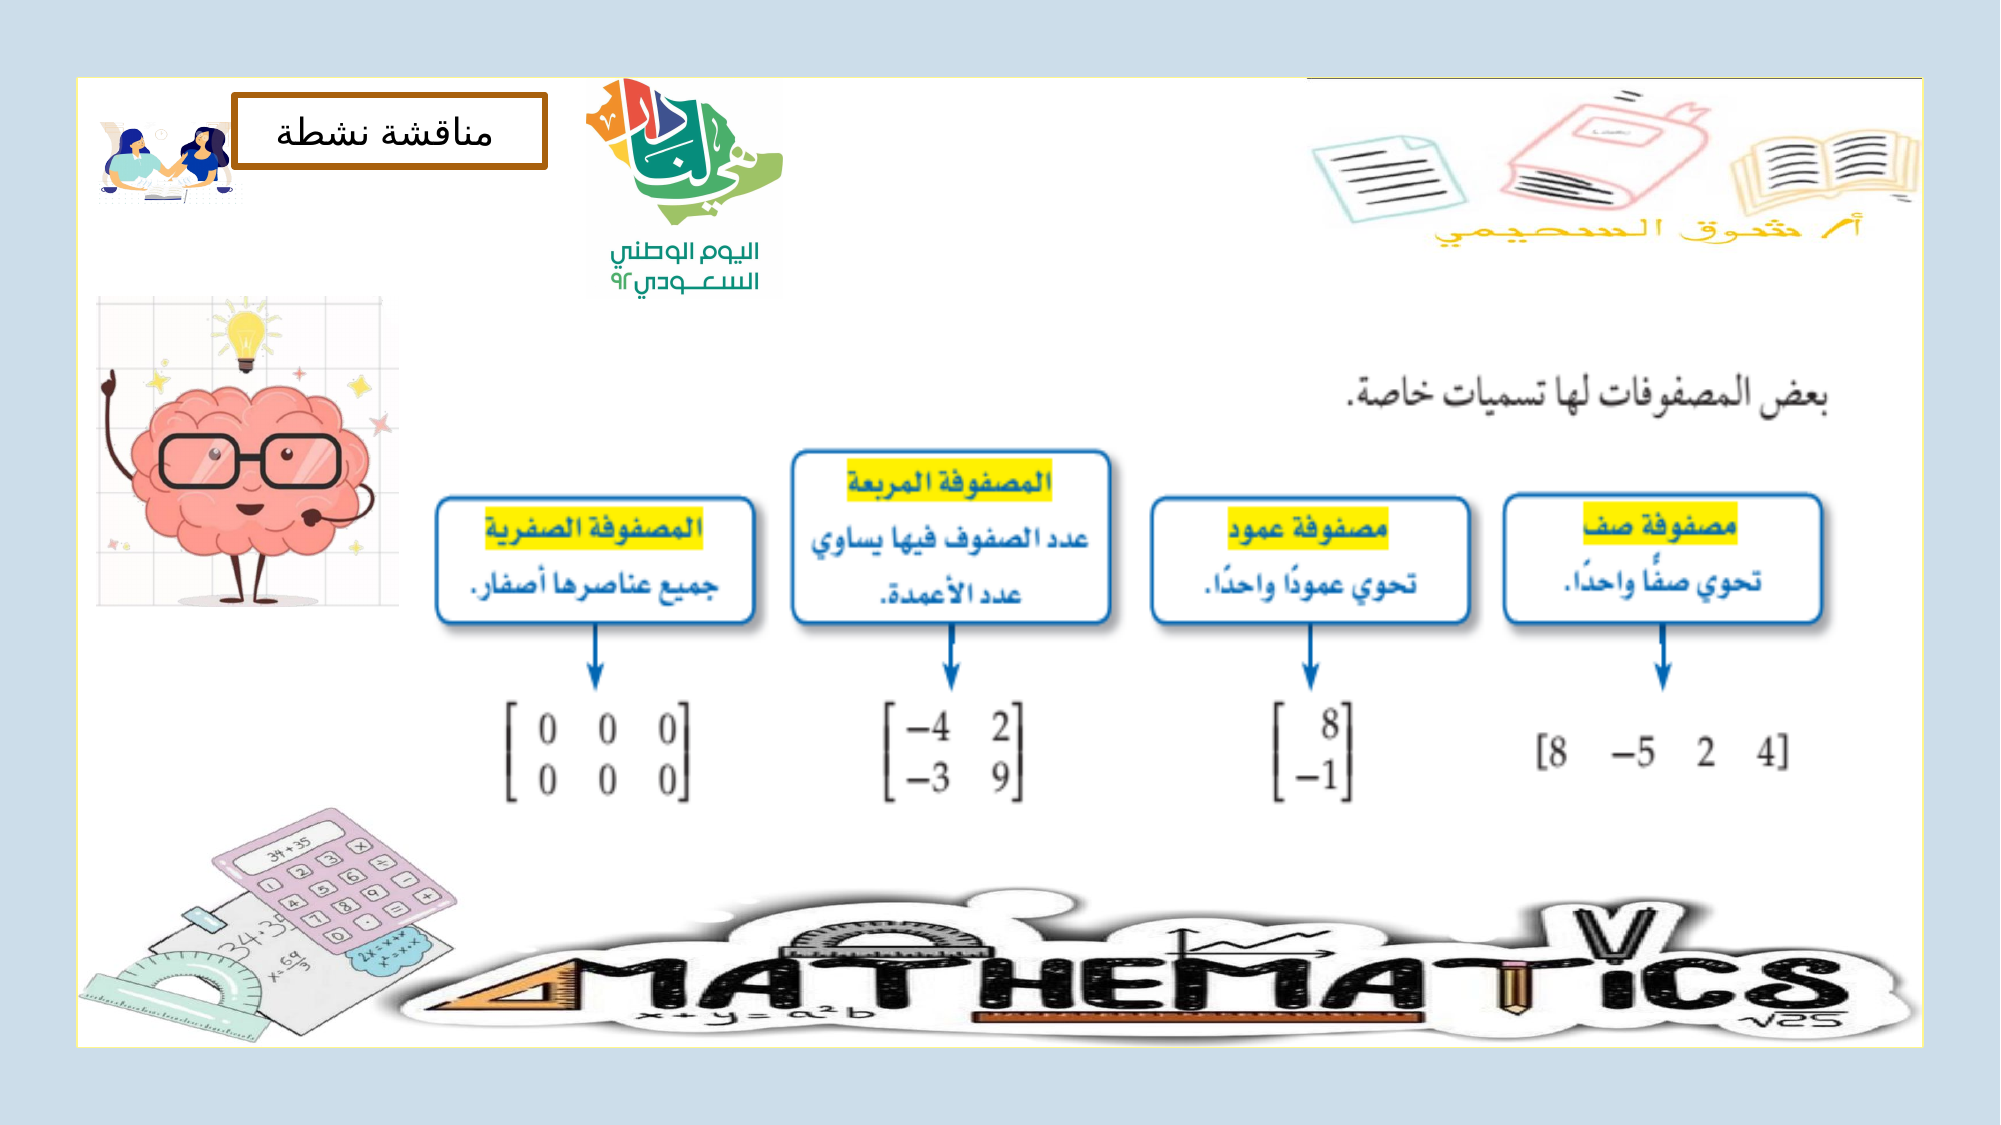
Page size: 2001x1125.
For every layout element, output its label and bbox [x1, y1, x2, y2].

text_box [94, 94, 546, 204]
picture [77, 78, 1923, 1047]
text_box [0, 0, 2000, 1125]
